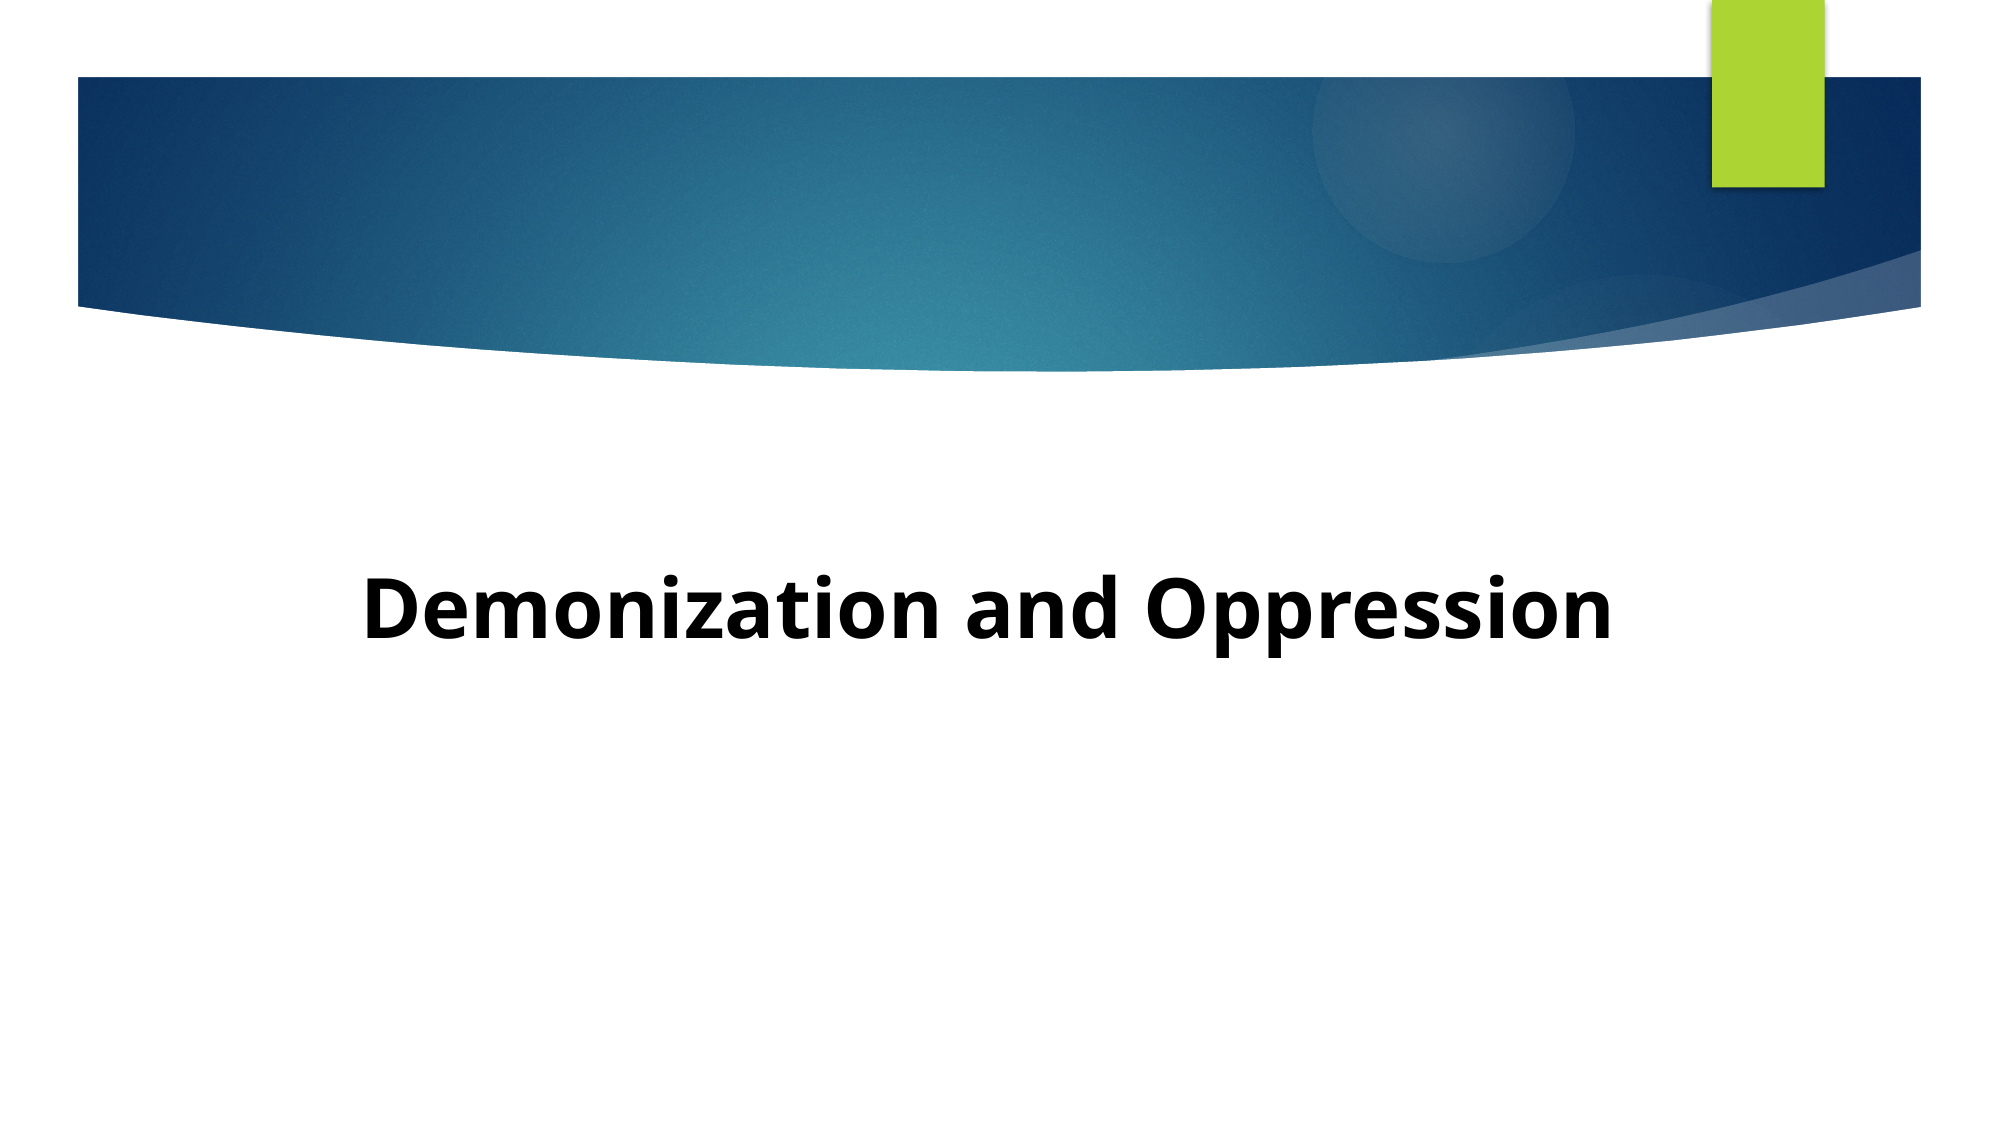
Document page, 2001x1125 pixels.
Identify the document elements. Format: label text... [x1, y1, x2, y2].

text_box Demonization and Oppression [345, 547, 1831, 663]
